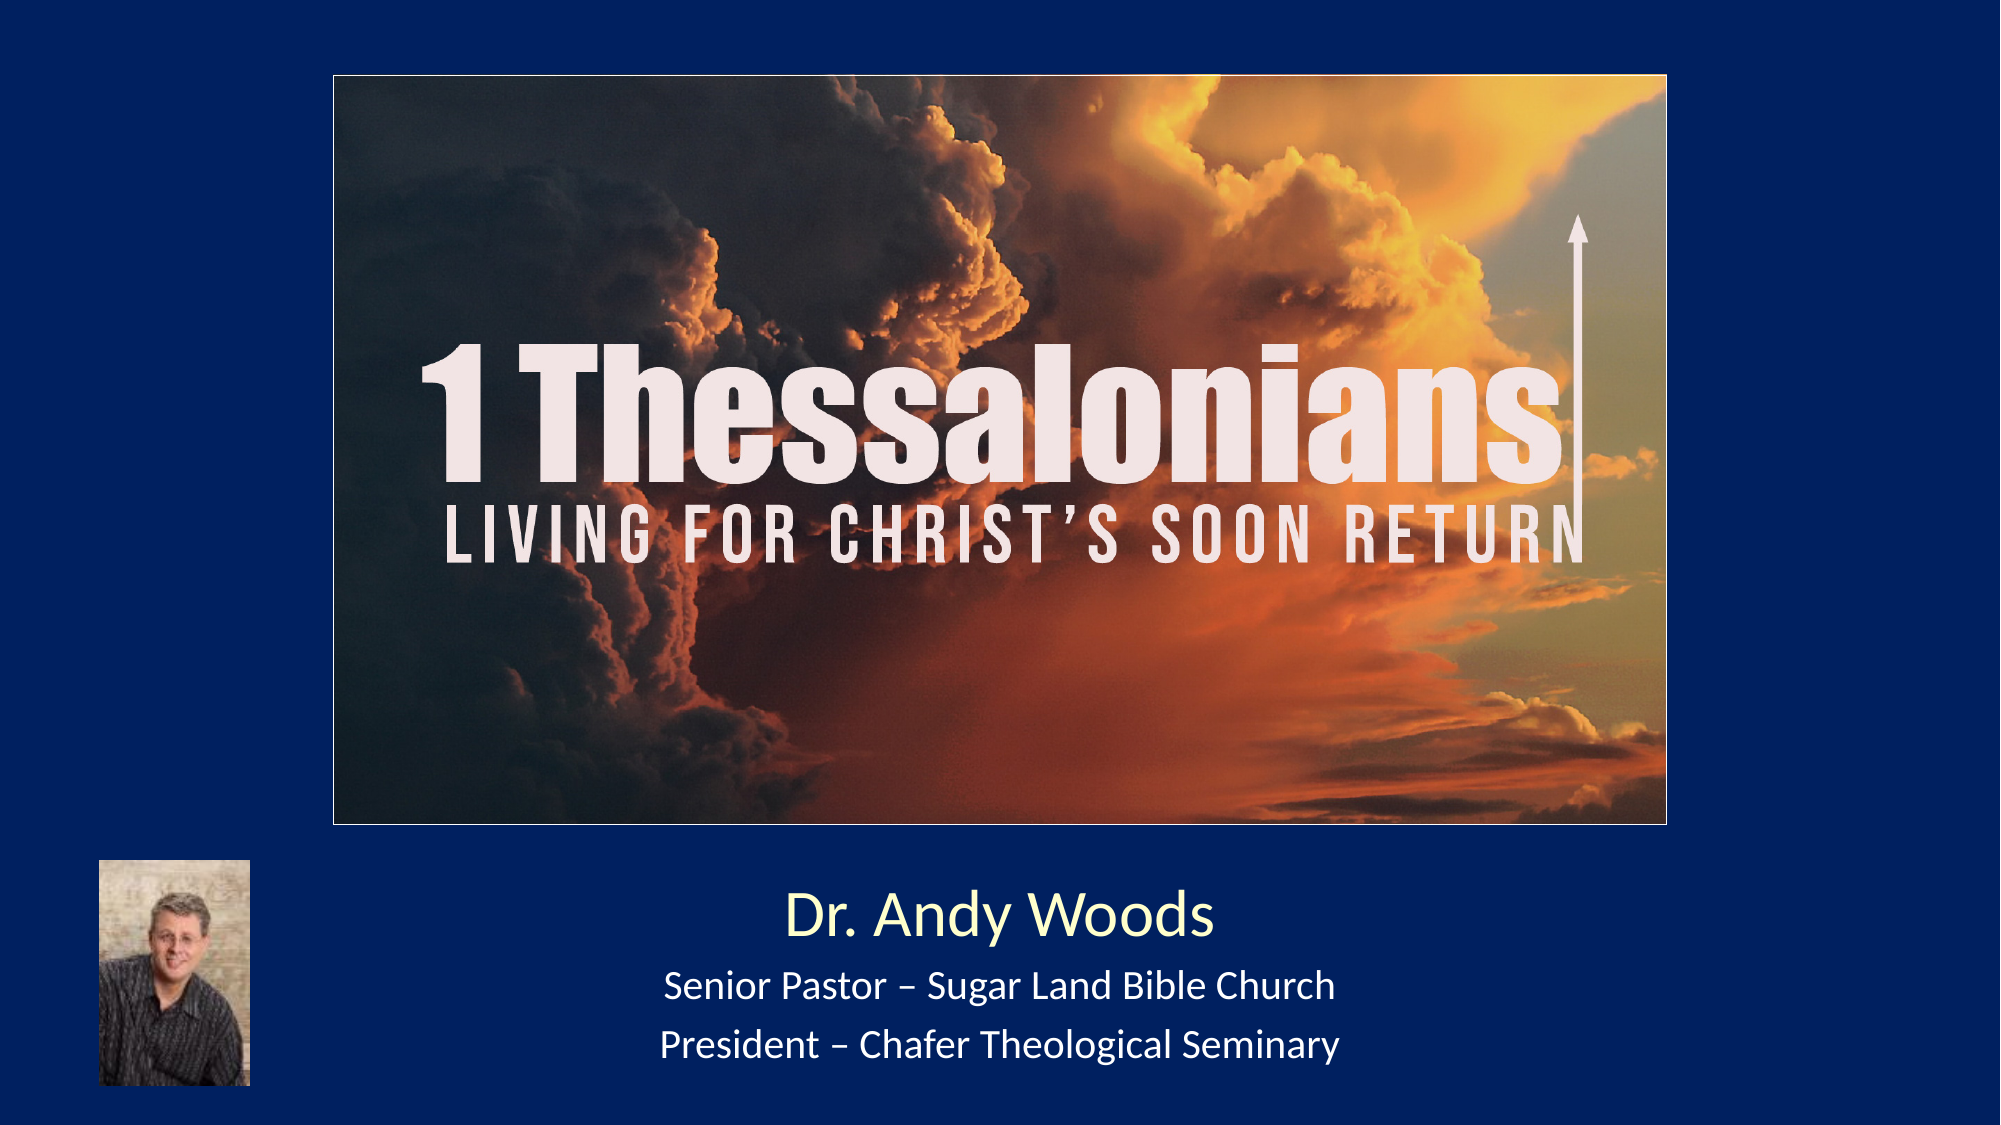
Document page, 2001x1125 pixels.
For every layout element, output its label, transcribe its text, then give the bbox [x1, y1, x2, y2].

text_box Dr. Andy Woods Senior Pastor – Sugar Land Bible Church President – Chafer Theological Seminary [387, 862, 1613, 1113]
picture [99, 860, 251, 1086]
picture [332, 74, 1667, 826]
